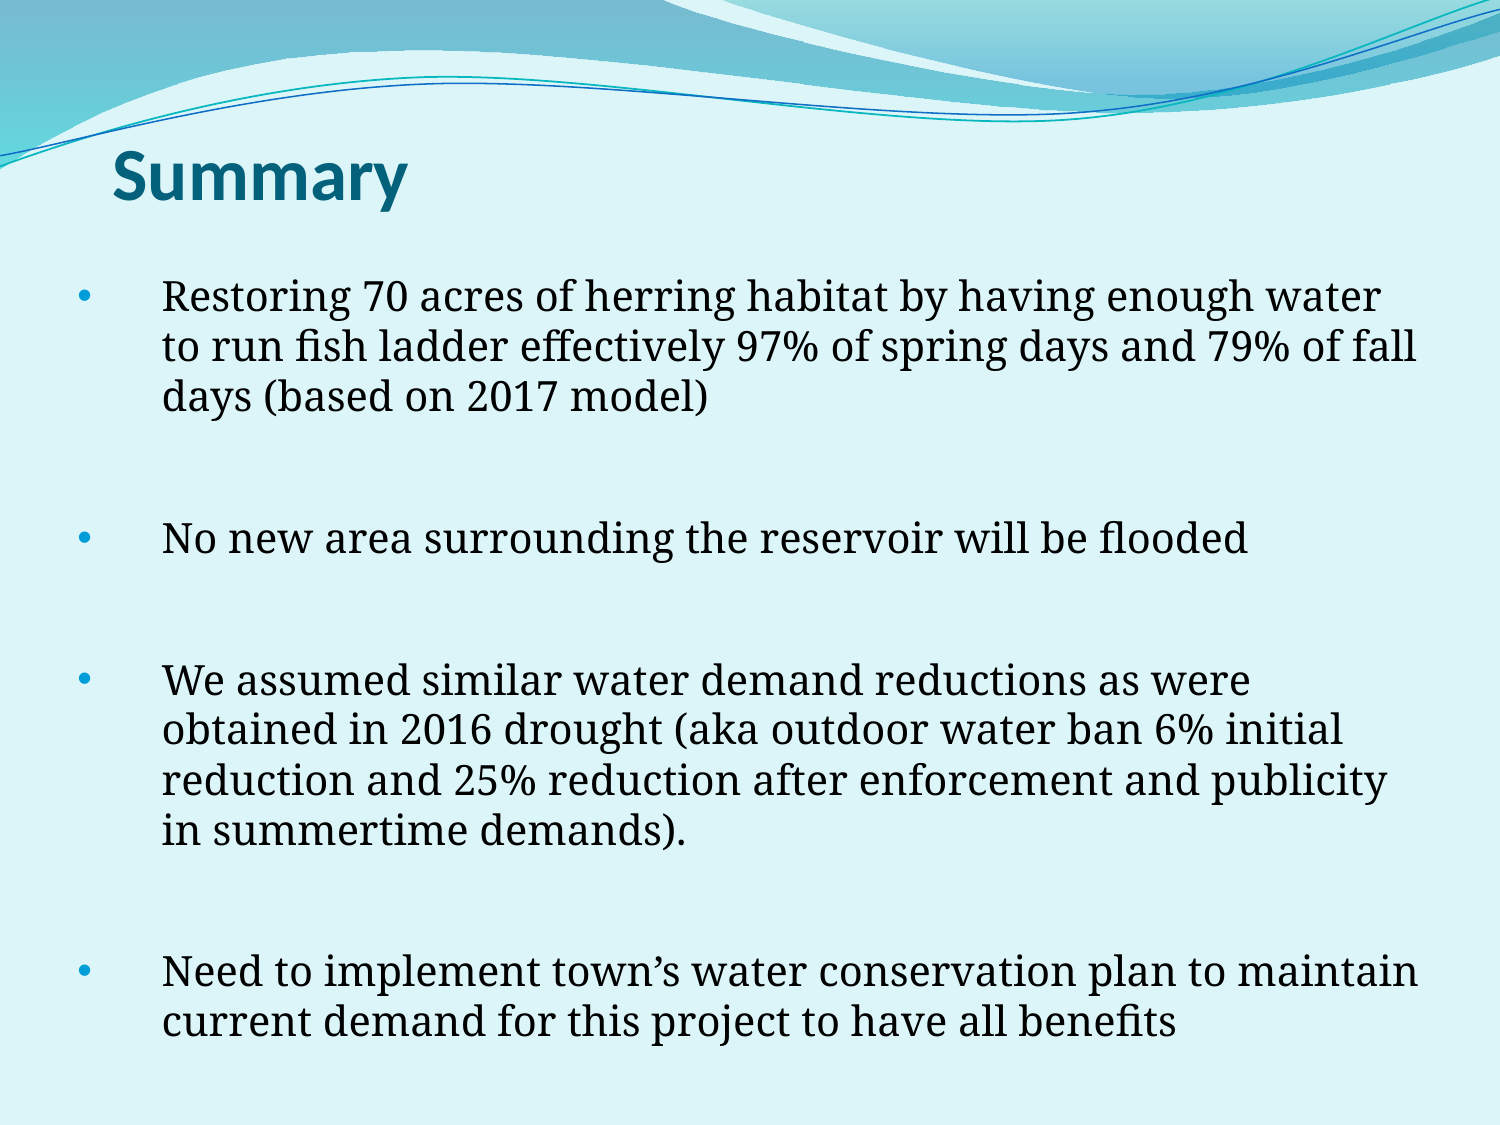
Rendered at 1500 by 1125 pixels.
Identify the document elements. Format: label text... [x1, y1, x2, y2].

text_box Restoring 70 acres of herring habitat by having enough water to run fish ladder effectively 97% of spring days and 79% of fall days (based on 2017 model) No new area surrounding the reservoir will be flooded We assumed similar water demand reductions as were obtained in 2016 drought (aka outdoor water ban 6% initial reduction and 25% reduction after enforcement and publicity in summertime demands). Need to implement town’s water conservation plan to maintain current demand for this project to have all benefits [62, 262, 1438, 1053]
text_box Summary [112, 99, 1063, 235]
